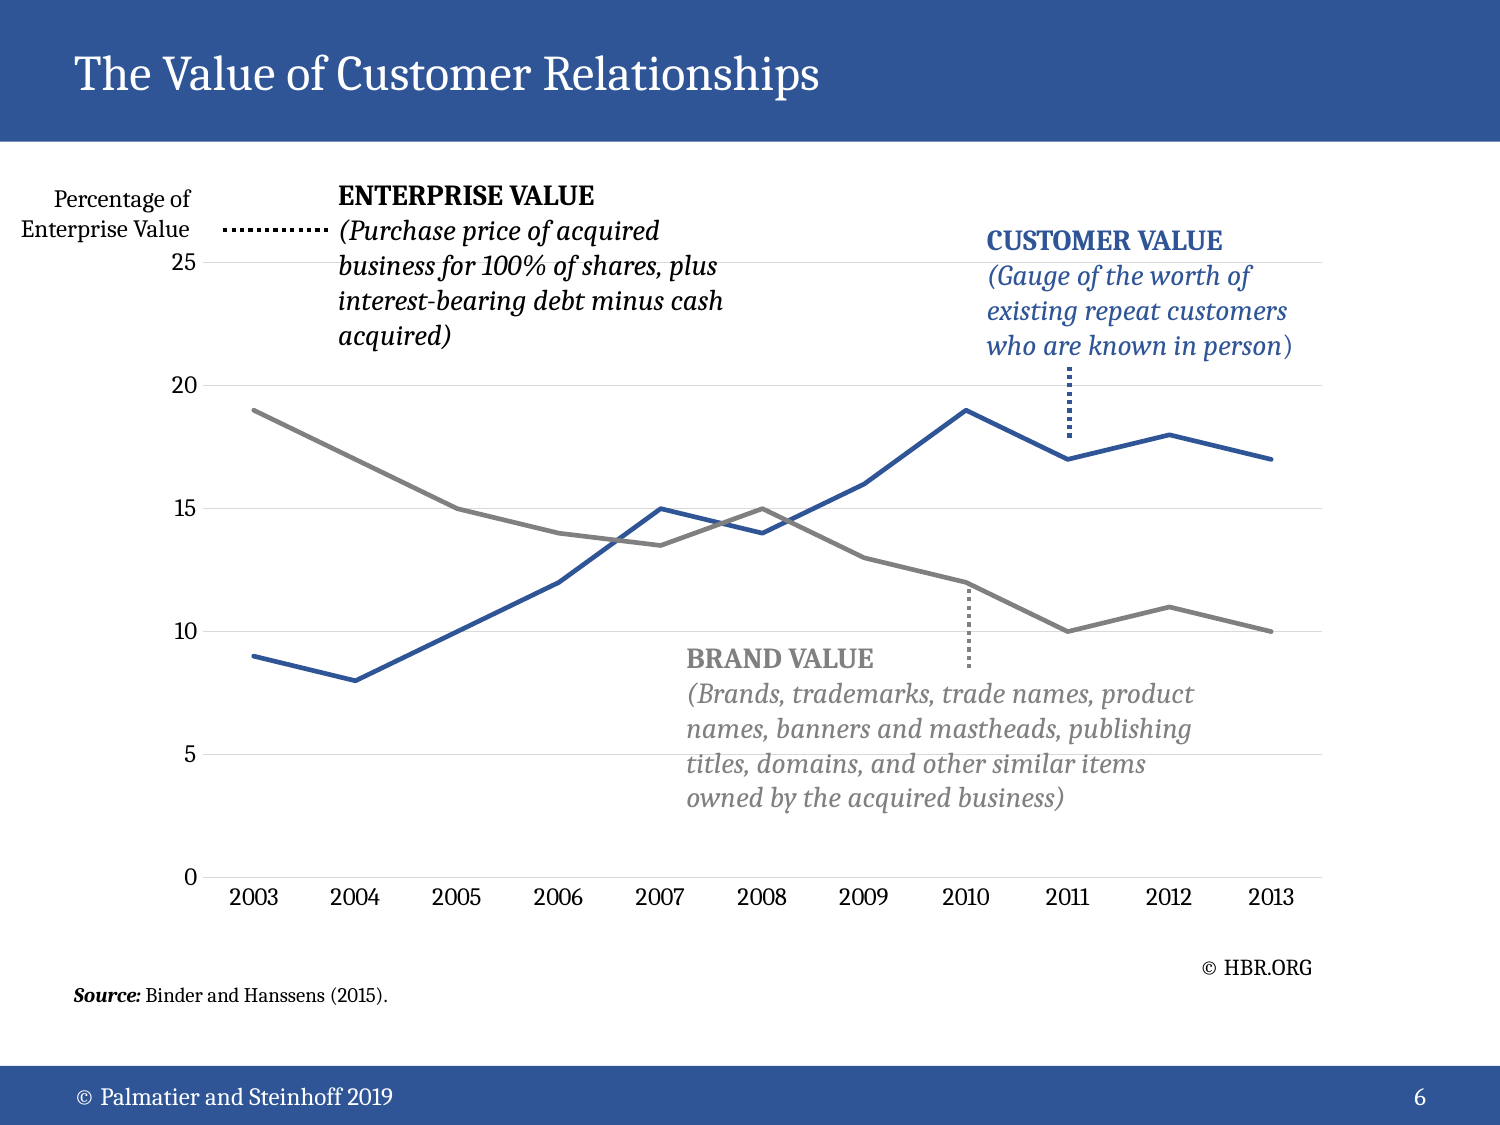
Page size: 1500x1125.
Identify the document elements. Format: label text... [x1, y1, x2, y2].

slide_number 6 [1322, 1065, 1441, 1125]
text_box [0, 167, 1358, 989]
text_box Source: Binder and Hanssens (2015). [58, 974, 1441, 1015]
footer © Palmatier and Steinhoff 2019 [59, 1065, 473, 1125]
title The Value of Customer Relationships [59, 0, 1441, 142]
